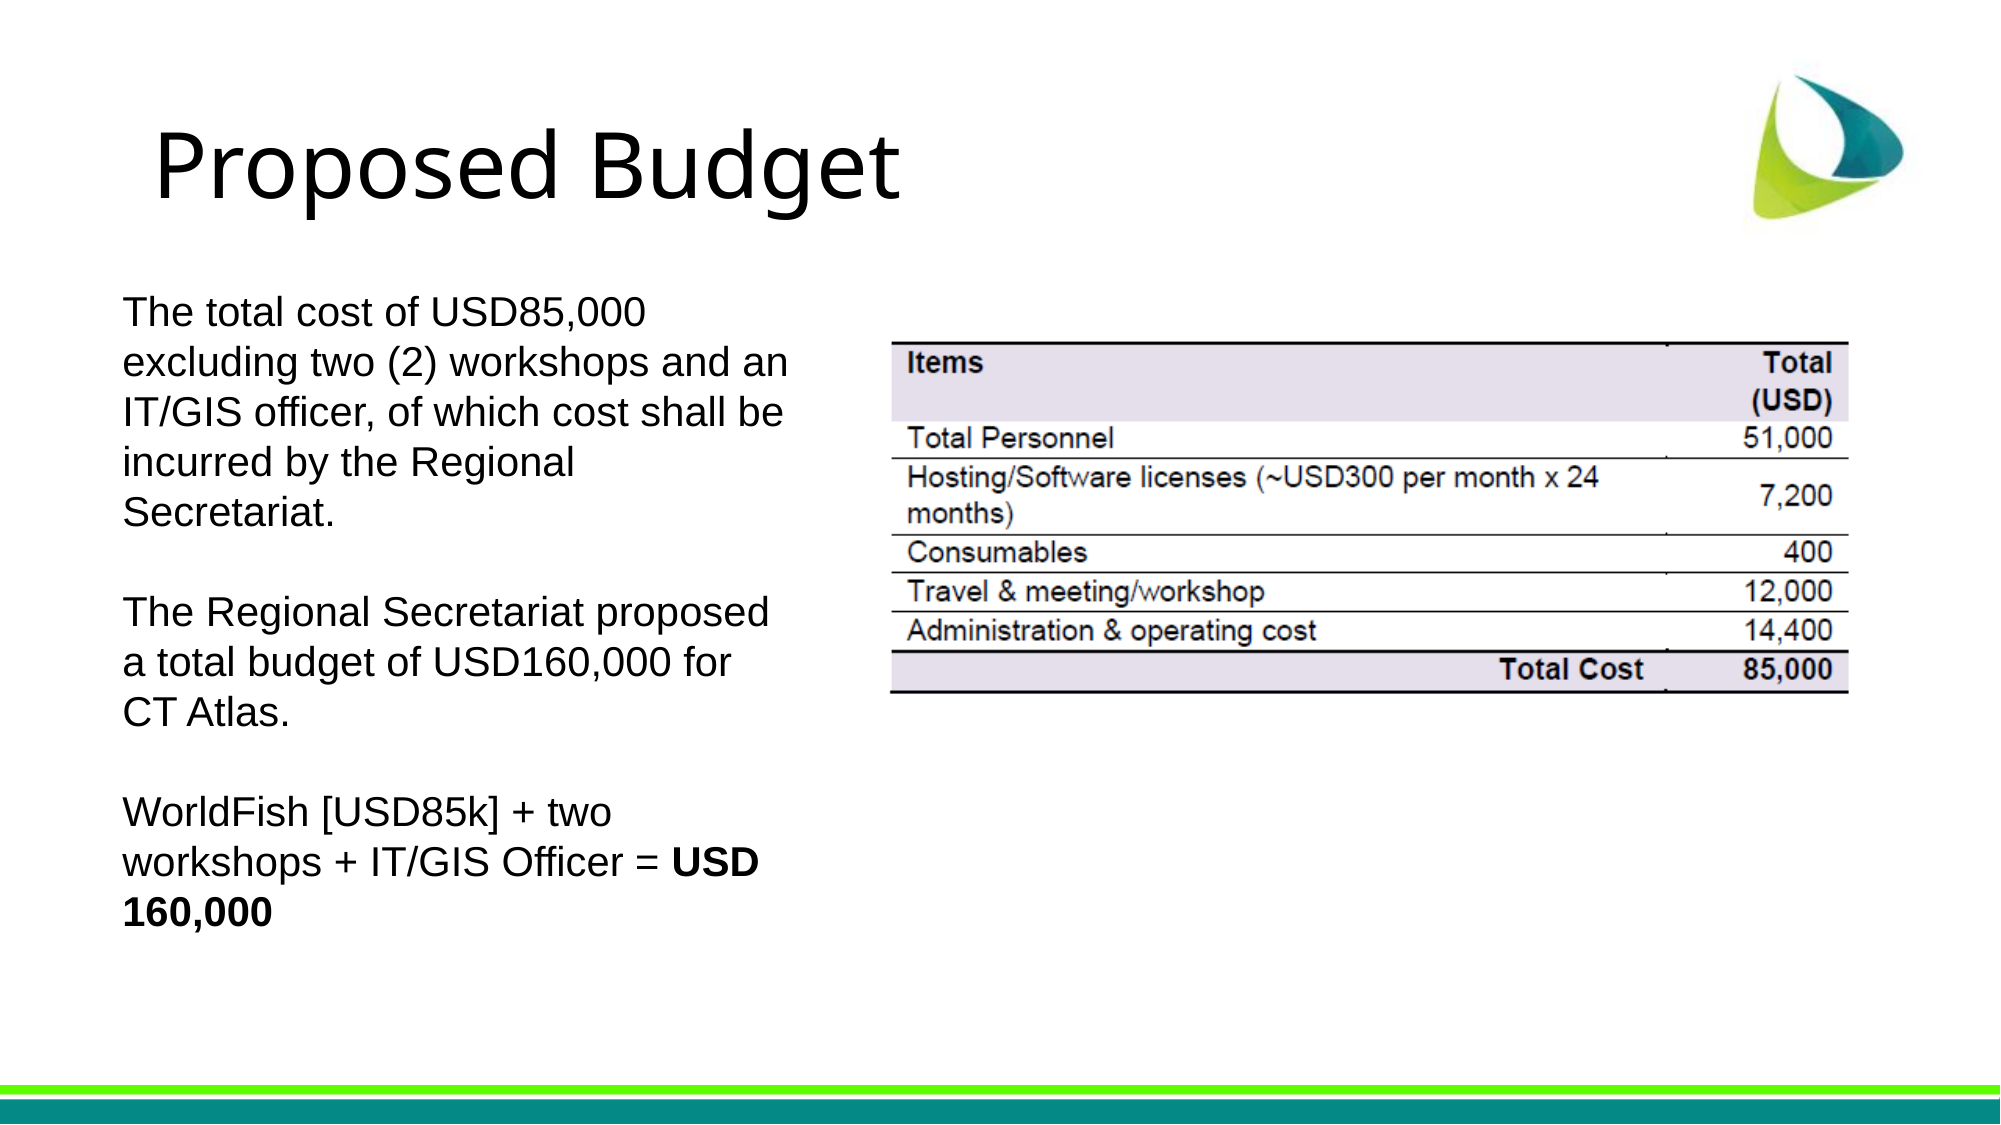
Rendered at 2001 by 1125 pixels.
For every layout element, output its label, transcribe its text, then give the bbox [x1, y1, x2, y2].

picture [881, 331, 1863, 719]
picture [0, 1081, 2000, 1124]
text_box The total cost of USD85,000 excluding two (2) workshops and an IT/GIS officer, of which cost shall be incurred by the Regional Secretariat. The Regional Secretariat proposed a total budget of USD160,000 for CT Atlas. WorldFish [USD85k] + two workshops + IT/GIS Officer = USD 160,000 [107, 277, 807, 1043]
title Proposed Budget [137, 59, 1863, 278]
picture [1863, 59, 1929, 254]
